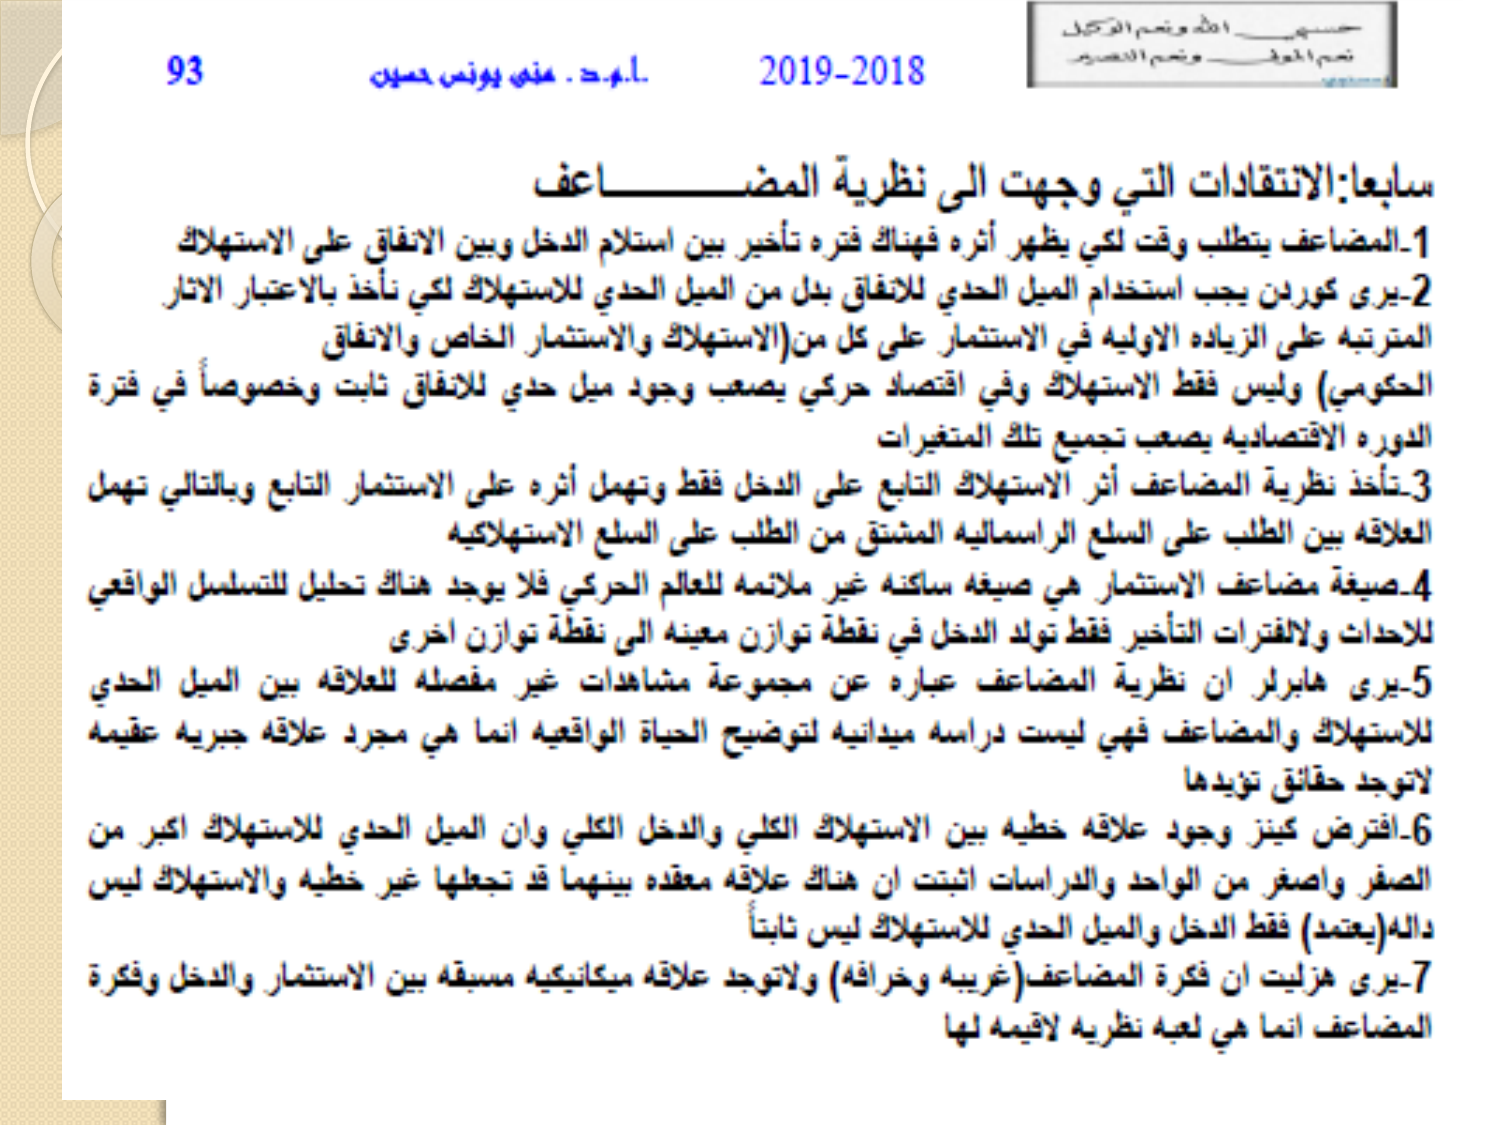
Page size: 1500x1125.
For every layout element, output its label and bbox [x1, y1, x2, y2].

list [62, 0, 1463, 1101]
